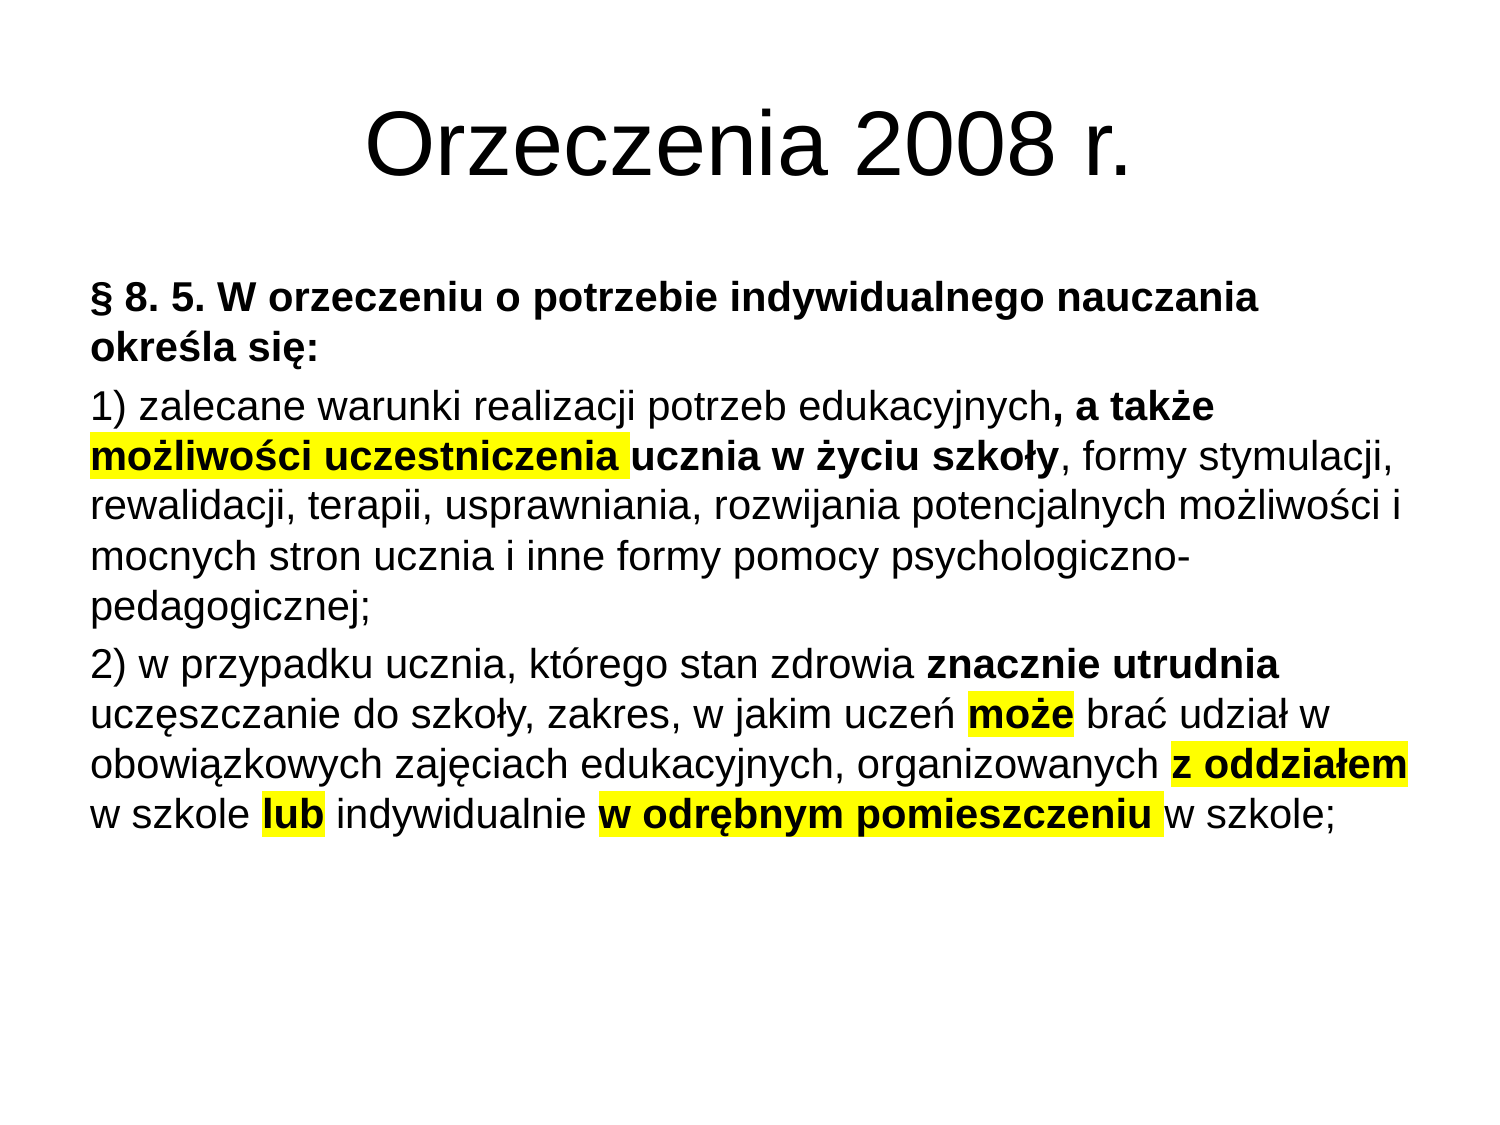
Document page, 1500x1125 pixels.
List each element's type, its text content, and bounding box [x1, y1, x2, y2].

list § 8. 5. W orzeczeniu o potrzebie indywidualnego nauczania określa się: 1) zalecane warunki realizacji potrzeb edukacyjnych, a także możliwości uczestniczenia ucznia w życiu szkoły, formy stymulacji, rewalidacji, terapii, usprawniania, rozwijania potencjalnych możliwości i mocnych stron ucznia i inne formy pomocy psychologiczno-pedagogicznej; 2) w przypadku ucznia, którego stan zdrowia znacznie utrudnia uczęszczanie do szkoły, zakres, w jakim uczeń może brać udział w obowiązkowych zajęciach edukacyjnych, organizowanych z oddziałem w szkole lub indywidualnie w odrębnym pomieszczeniu w szkole; [75, 262, 1425, 1005]
title Orzeczenia 2008 r. [75, 45, 1425, 233]
